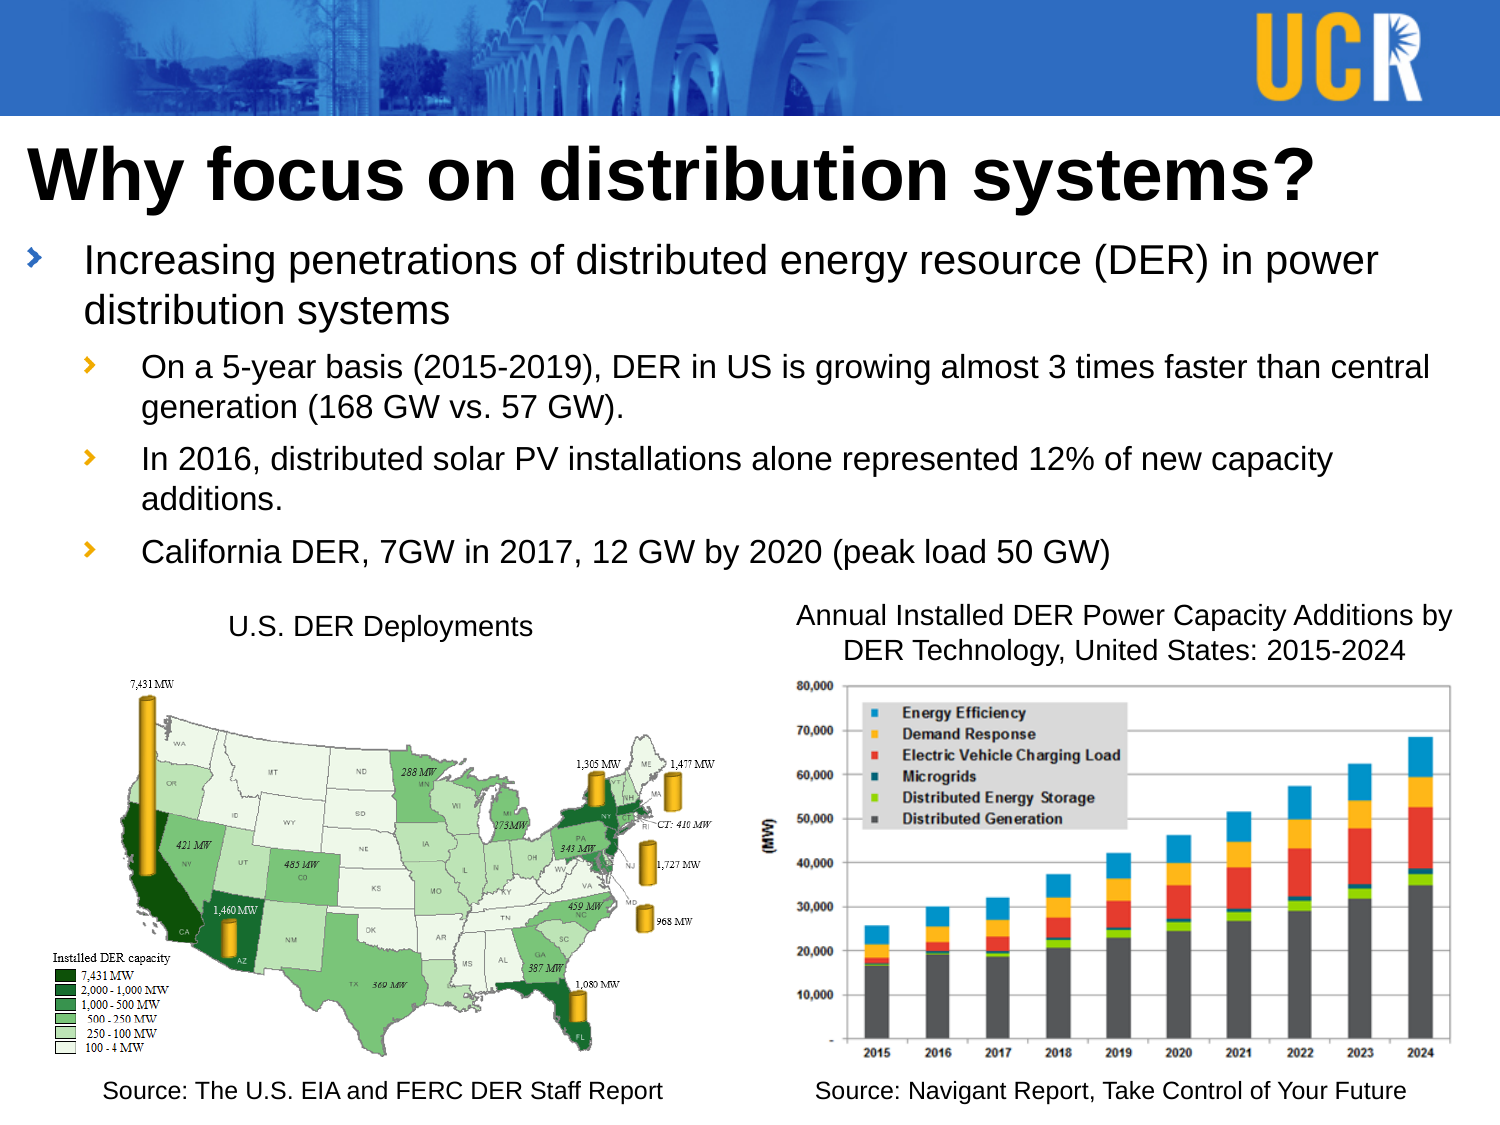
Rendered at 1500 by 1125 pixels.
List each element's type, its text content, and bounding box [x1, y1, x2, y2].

picture [84, 541, 97, 558]
text_box Why focus on distribution systems? [12, 126, 1450, 223]
picture [84, 356, 97, 374]
picture [27, 247, 44, 268]
picture [749, 669, 1463, 1075]
text_box Annual Installed DER Power Capacity Additions by DER Technology, United States: 2015-2024 [762, 589, 1488, 674]
picture [37, 661, 725, 1063]
picture [84, 449, 97, 466]
picture [0, 0, 1500, 116]
text_box Source: Navigant Report, Take Control of Your Future [799, 1075, 1463, 1112]
text_box Source: The U.S. EIA and FERC DER Staff Report [87, 1067, 700, 1112]
text_box U.S. DER Deployments [213, 599, 549, 650]
text_box Increasing penetrations of distributed energy resource (DER) in power distribution systems On a 5-year basis (2015-2019), DER in US is growing almost 3 times faster than central generation (168 GW vs. 57 GW). In 2016, distributed solar PV installations alone represented 12% of new capacity additions. California DER, 7GW in 2017, 12 GW by 2020 (peak load 50 GW) [12, 224, 1488, 583]
